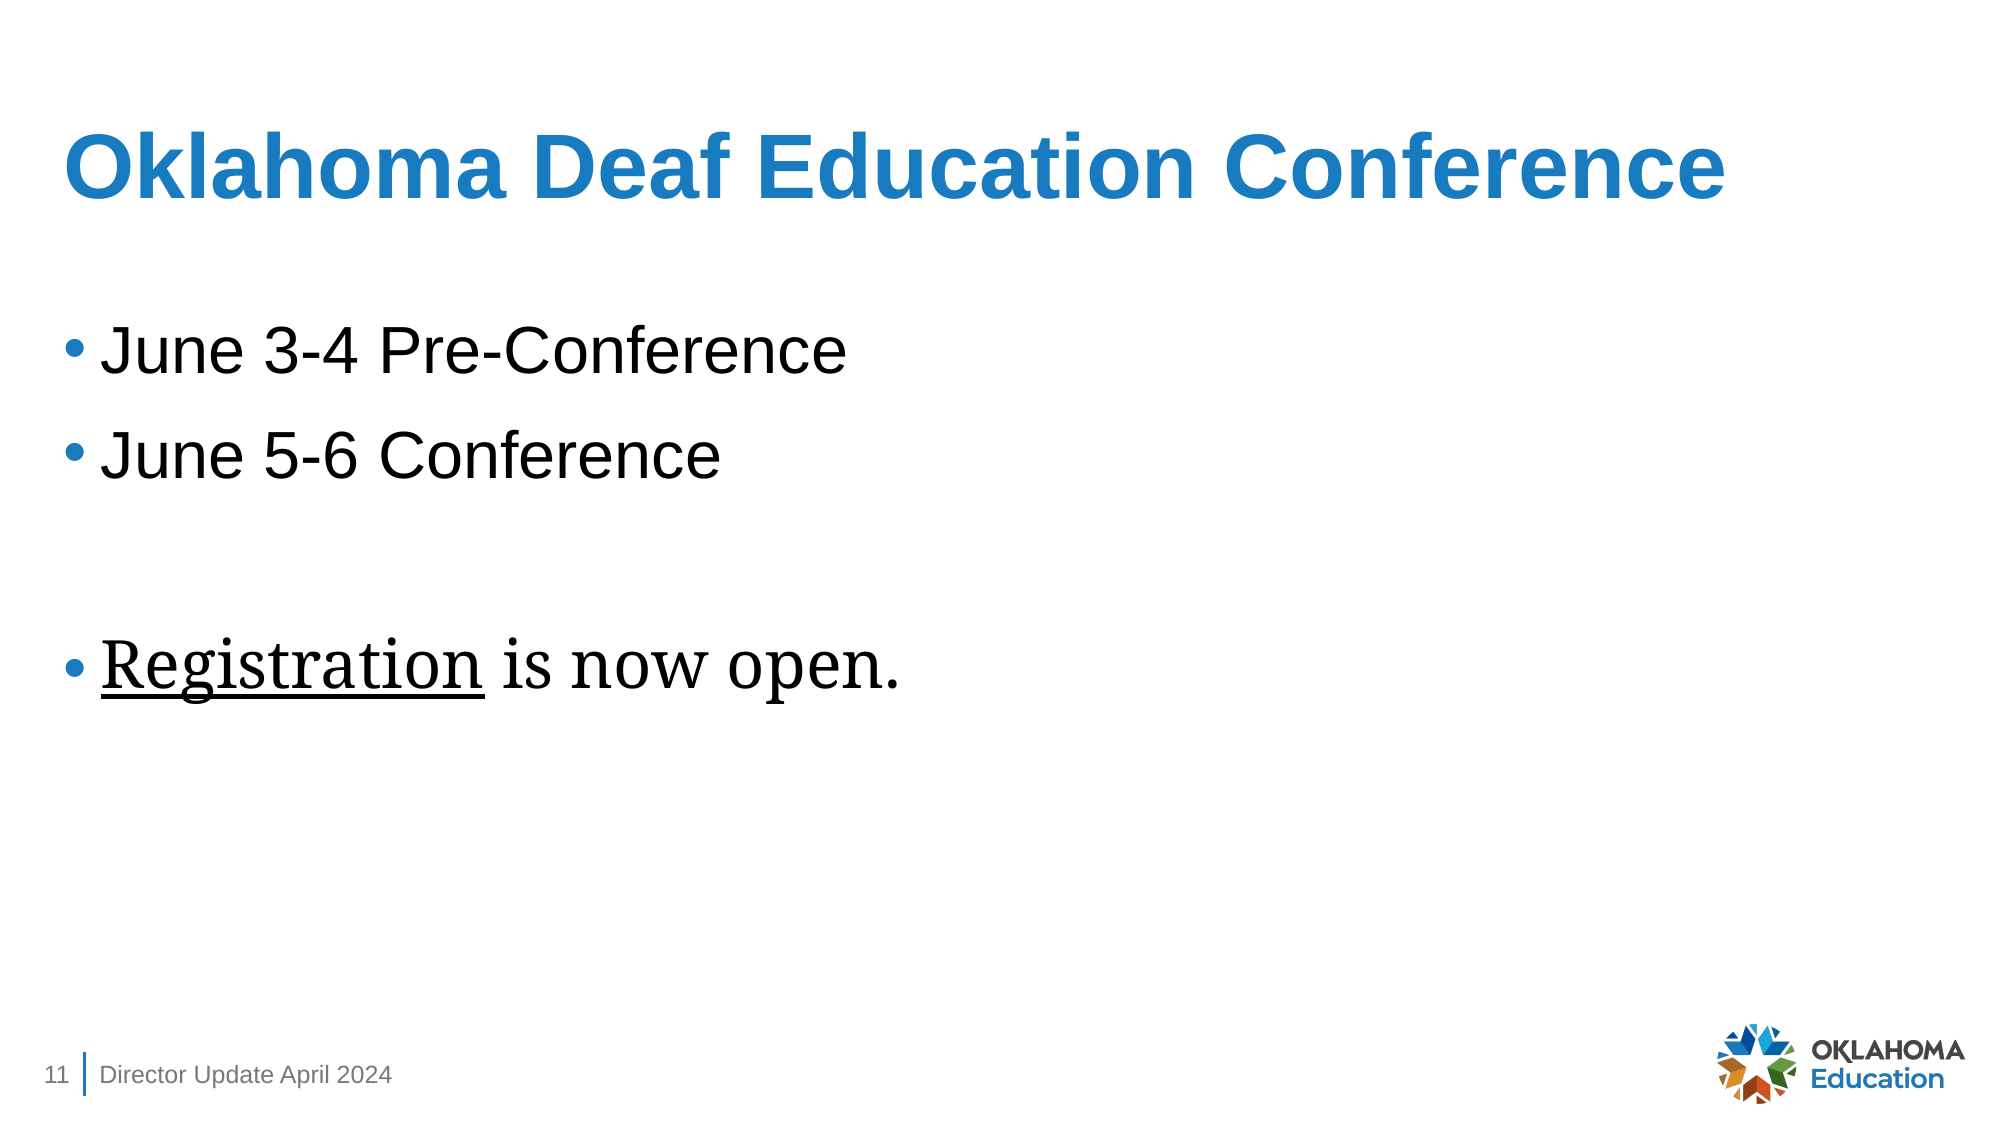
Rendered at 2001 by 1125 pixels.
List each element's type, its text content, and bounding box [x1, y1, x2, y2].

footer Director Update April 2024 [85, 1043, 1063, 1104]
title Oklahoma Deaf Education Conference [48, 59, 1952, 278]
list June 3-4 Pre-Conference June 5-6 Conference Registration is now open. [48, 299, 1952, 1014]
picture [1717, 1024, 1965, 1104]
slide_number 11 [0, 1043, 85, 1104]
